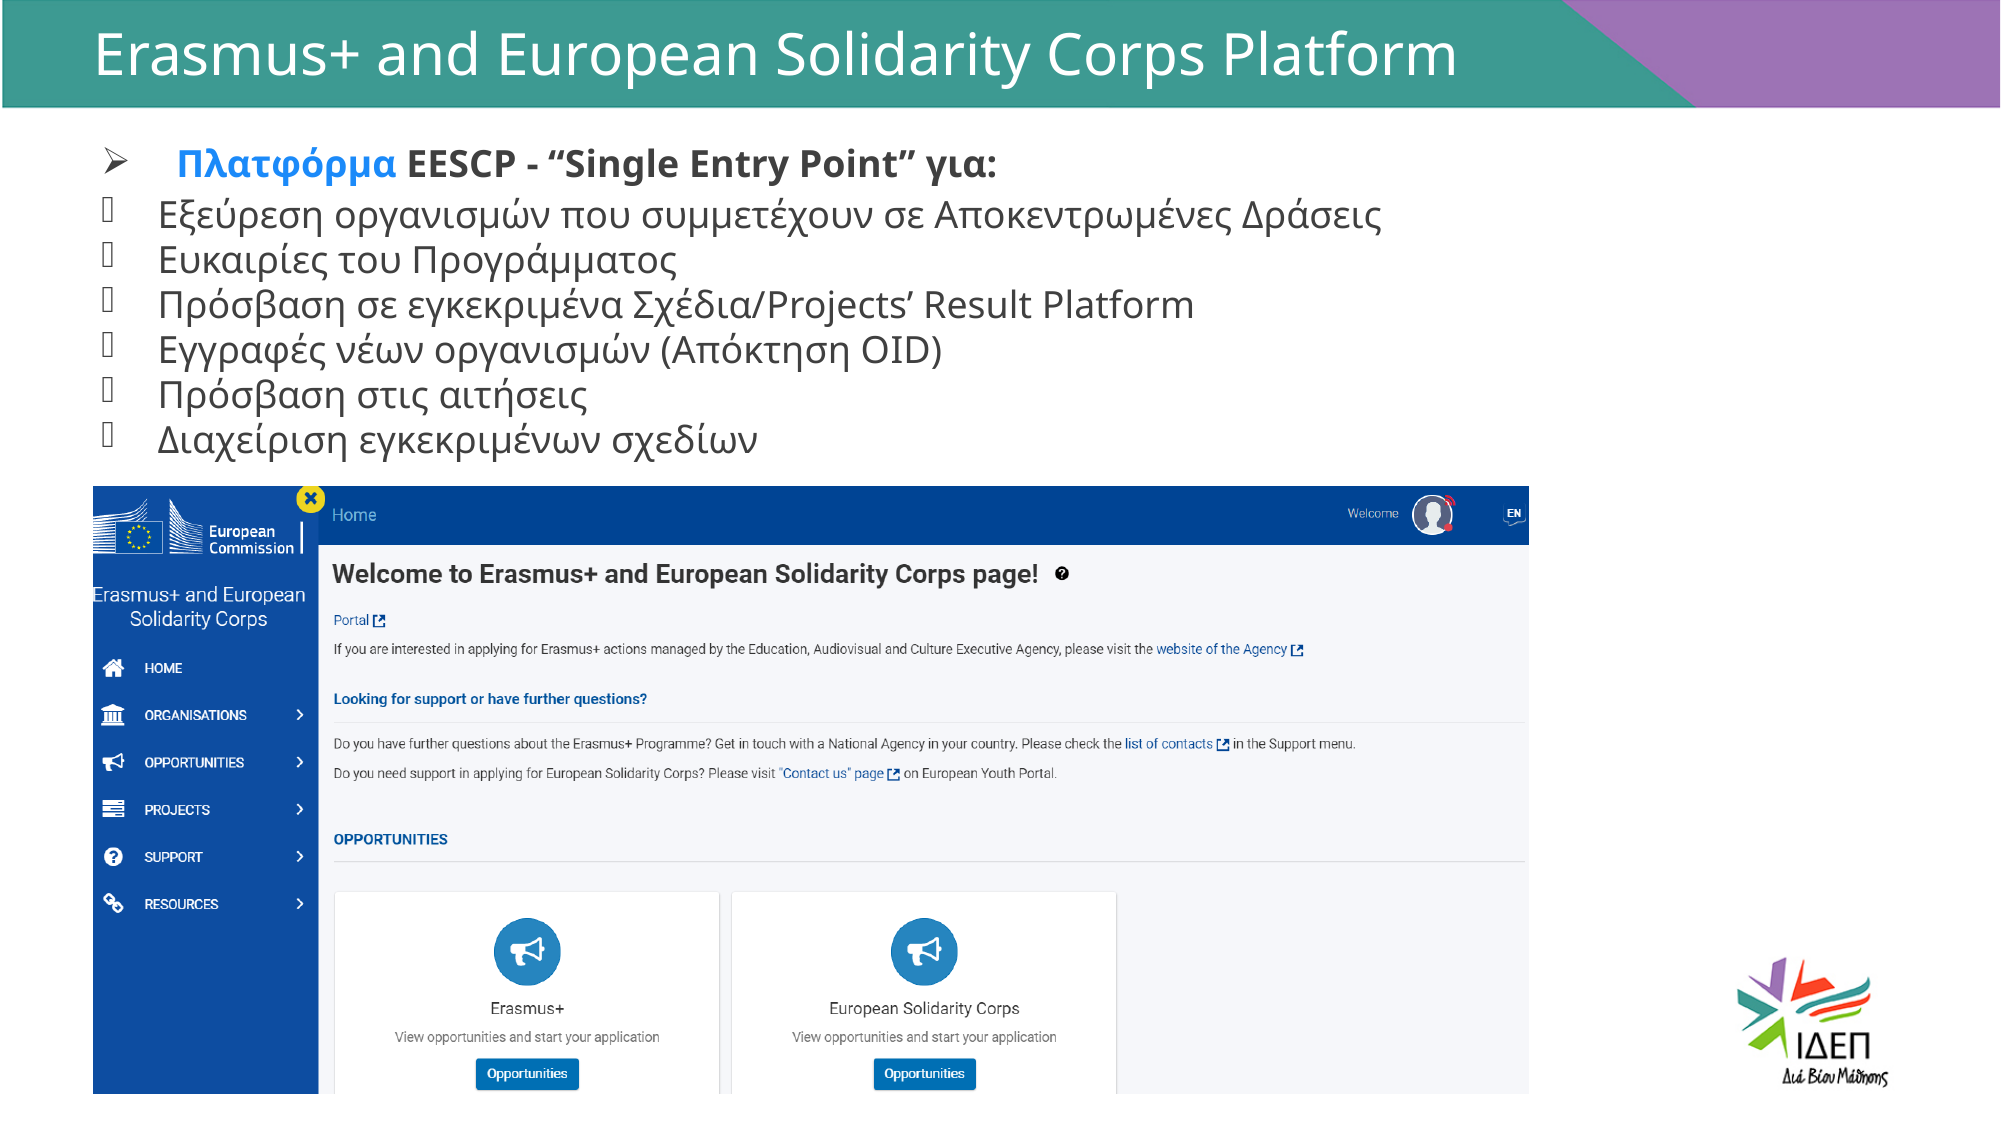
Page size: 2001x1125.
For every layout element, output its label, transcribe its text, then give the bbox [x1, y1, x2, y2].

text_box Πλατφόρμα EESCP - “Single Entry Point” για: Εξεύρεση οργανισμών που συμμετέχουν σε Αποκεντρωμένες Δράσεις Eυκαιρίες του Προγράμματος Πρόσβαση σε εγκεκριμένα Σχέδια/Projects’ Result Platform Eγγραφές νέων οργανισμών (Απόκτηση ΟID) Πρόσβαση στις αιτήσεις Διαχείριση εγκεκριμένων σχεδίων [86, 132, 1552, 469]
picture [0, 0, 2001, 1125]
text_box Erasmus+ and European Solidarity Corps Platform [79, 9, 1832, 95]
